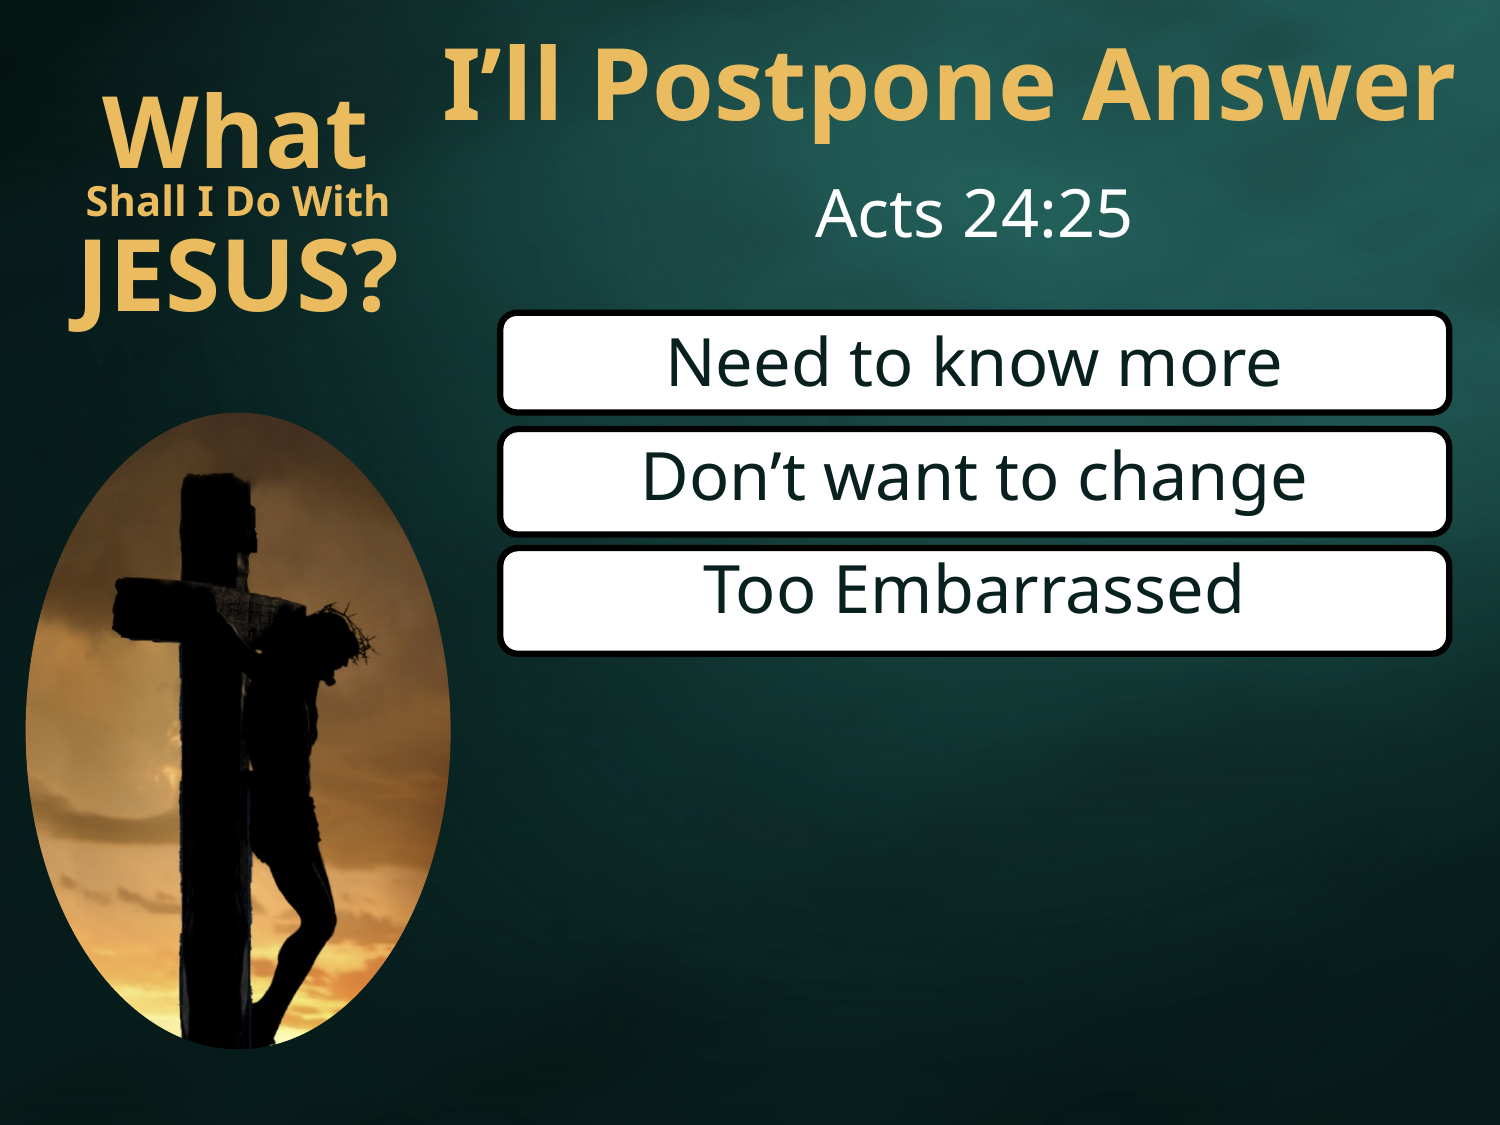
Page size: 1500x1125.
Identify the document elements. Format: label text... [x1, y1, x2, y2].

text_box [500, 634, 1450, 654]
text_box Need to know more Don’t want to change Too Embarrassed [500, 312, 1450, 634]
picture [0, 0, 1500, 1125]
text_box What [88, 61, 388, 167]
text_box Acts 24:25 [500, 162, 1450, 258]
text_box Shall I Do With [38, 167, 438, 203]
text_box I’ll Postpone Answer [400, 12, 1500, 148]
text_box JESUS? [13, 203, 463, 339]
